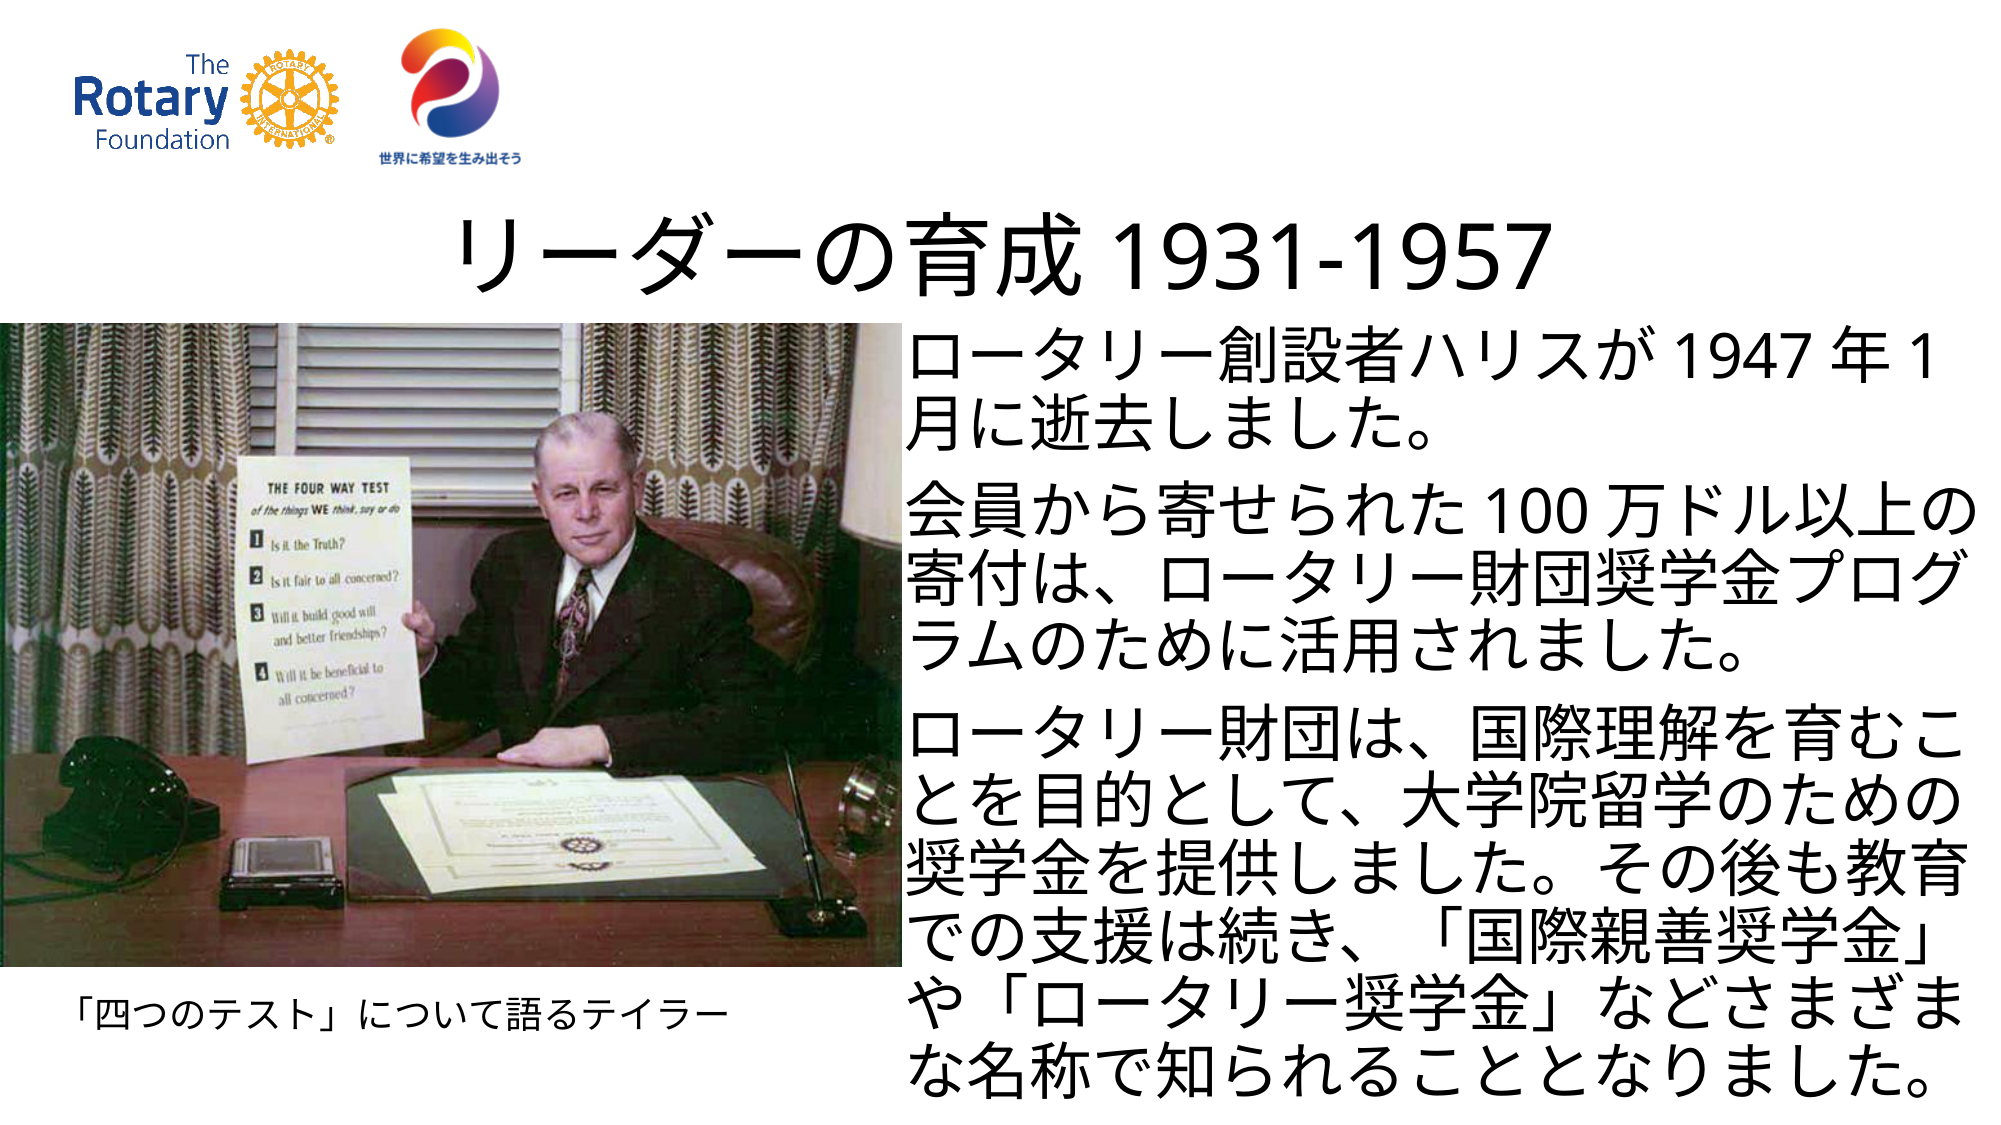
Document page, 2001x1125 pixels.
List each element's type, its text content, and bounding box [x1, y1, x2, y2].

subtitle ロータリー創設者ハリスが1947年1月に逝去しました。 会員から寄せられた100万ドル以上の寄付は、ロータリー財団奨学金プログラムのために活用されました。 ロータリー財団は、国際理解を育むことを目的として、大学院留学のための奨学金を提供しました。その後も教育での支援は続き、「国際親善奨学金」や「ロータリー奨学金」などさまざまな名称で知られることとなりました。 [889, 317, 2000, 1125]
title リーダーの育成1931-1957 [249, 184, 1750, 318]
picture [75, 0, 603, 219]
picture [0, 323, 902, 968]
text_box 「四つのテスト」について語るテイラー [42, 983, 863, 1044]
